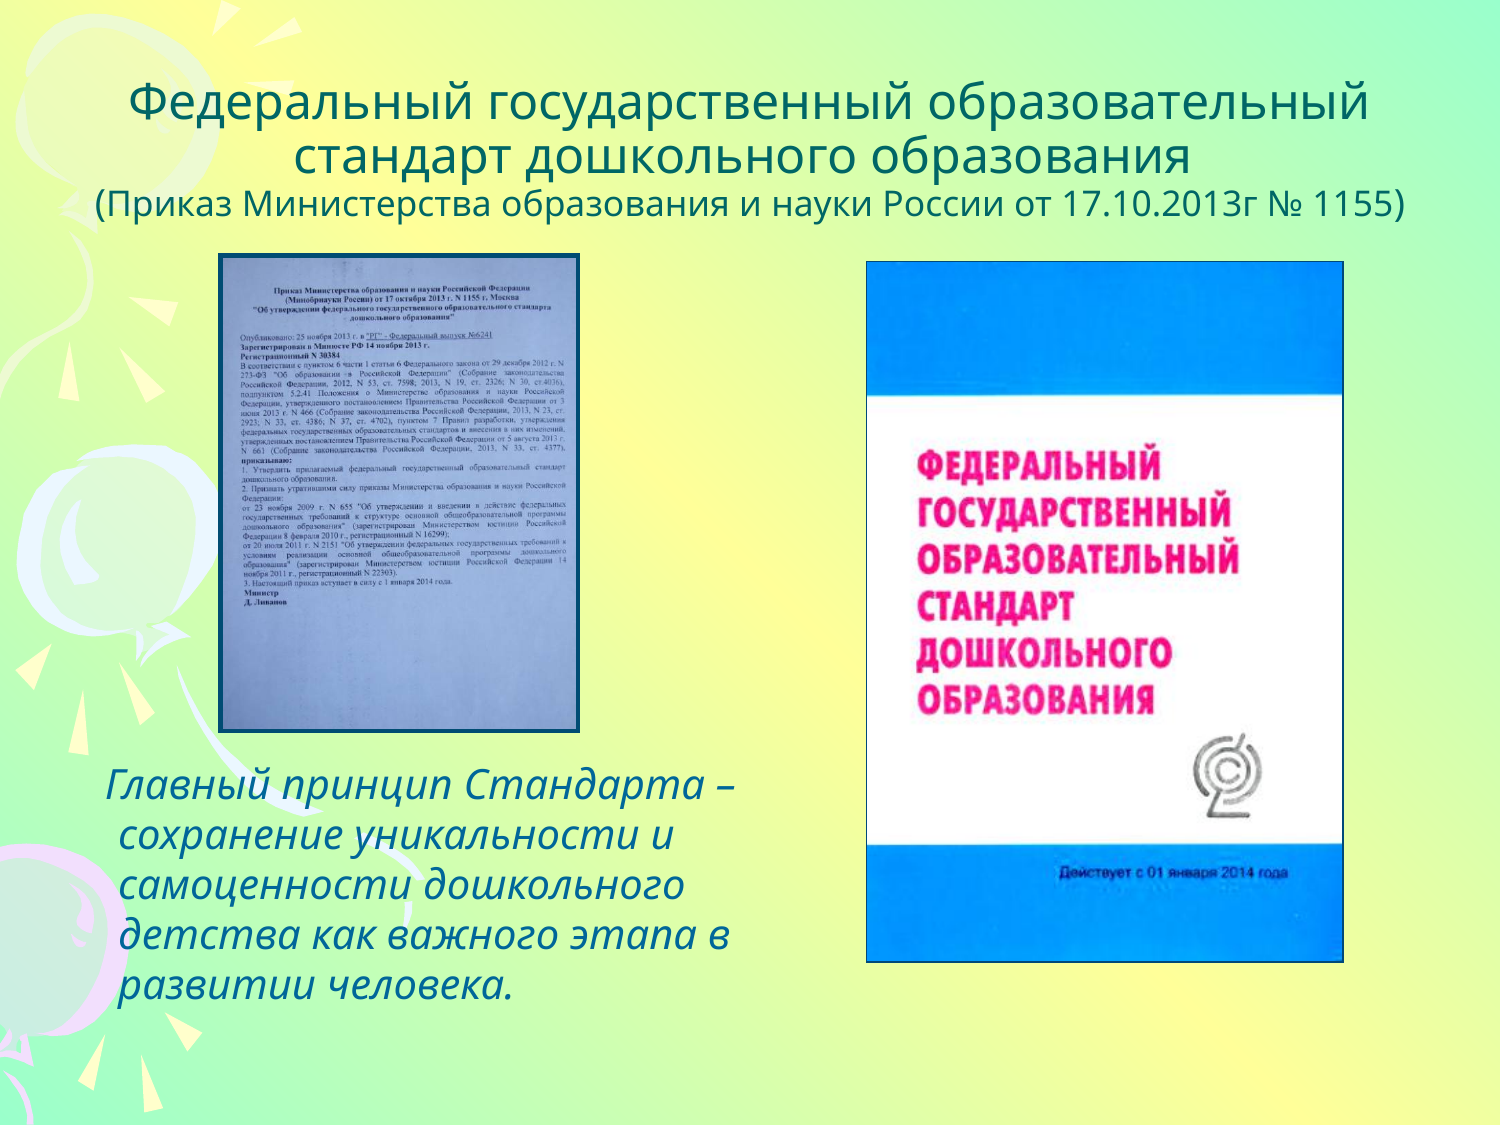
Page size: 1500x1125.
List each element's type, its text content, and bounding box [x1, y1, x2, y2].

title Федеральный государственный образовательный стандарт дошкольного образования (Приказ Министерства образования и науки России от 17.10.2013г № 1155) [0, 16, 1500, 233]
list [866, 262, 1343, 962]
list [222, 257, 576, 729]
list Главный принцип Стандарта – сохранение уникальности и самоценности дошкольного детства как важного этапа в развитии человека. [46, 749, 844, 1032]
